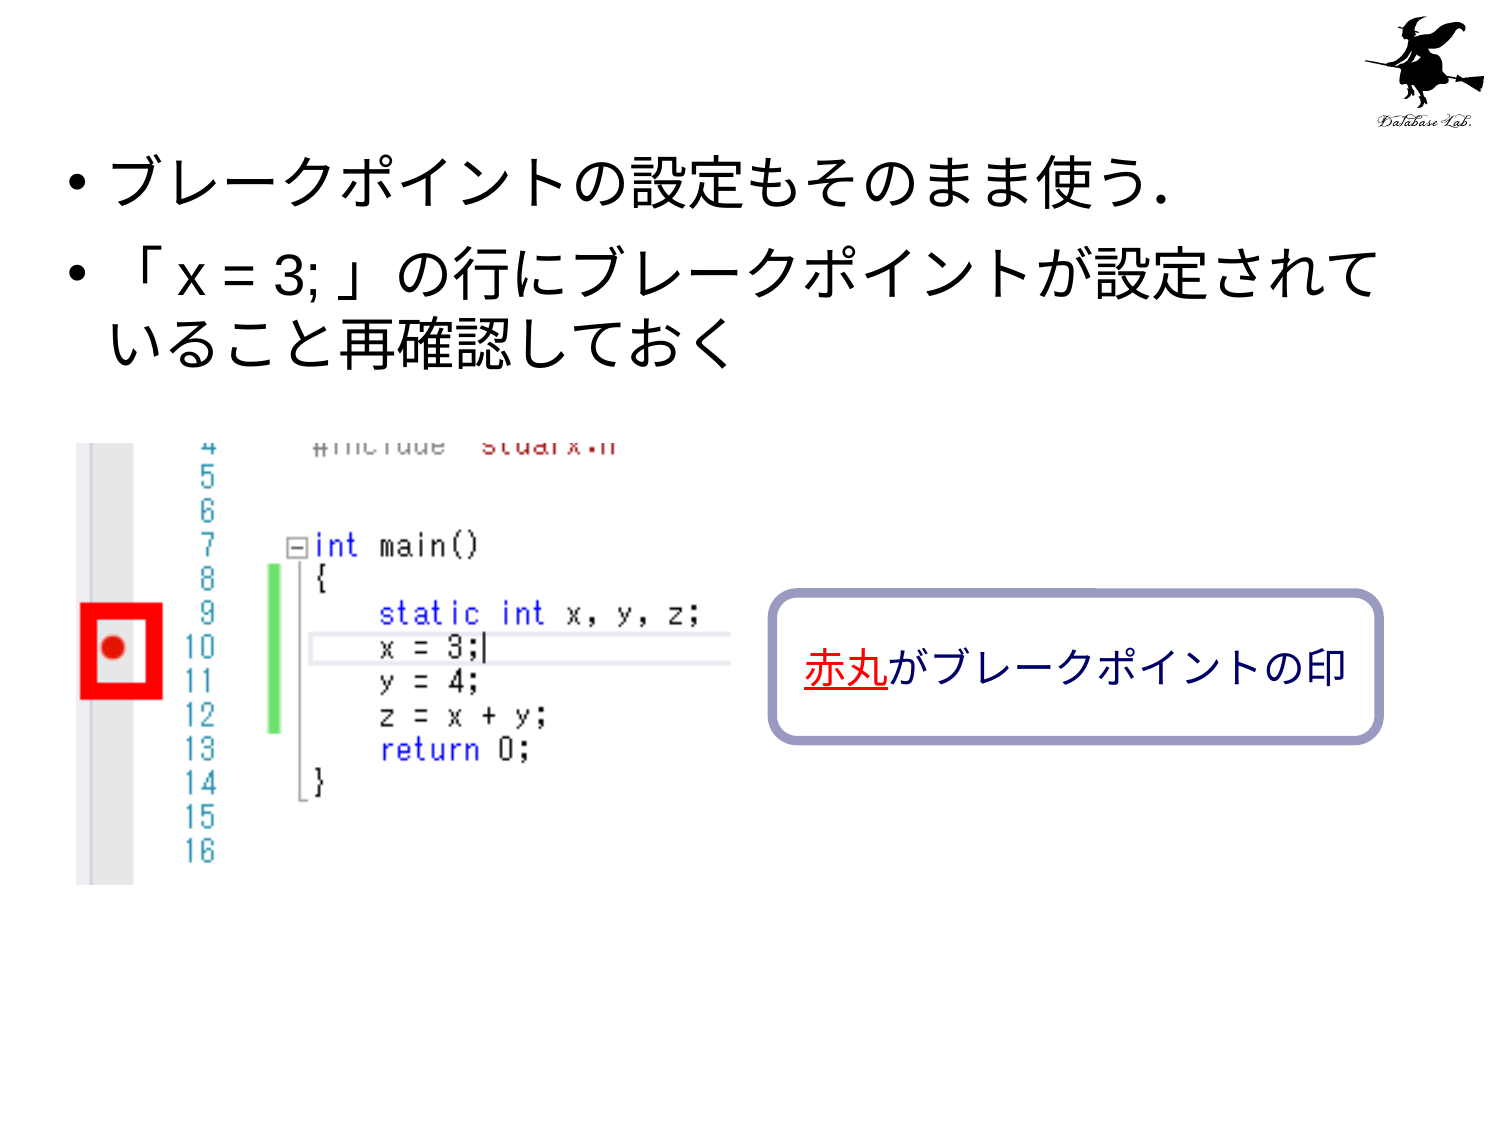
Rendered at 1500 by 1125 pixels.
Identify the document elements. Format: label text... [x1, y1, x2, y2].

text_box 赤丸がブレークポイントの印 [771, 591, 1381, 742]
picture [75, 443, 731, 885]
picture [1362, 14, 1486, 130]
list ブレークポイントの設定もそのまま使う． 「x = 3;」の行にブレークポイントが設定されていること再確認しておく [52, 138, 1441, 1014]
